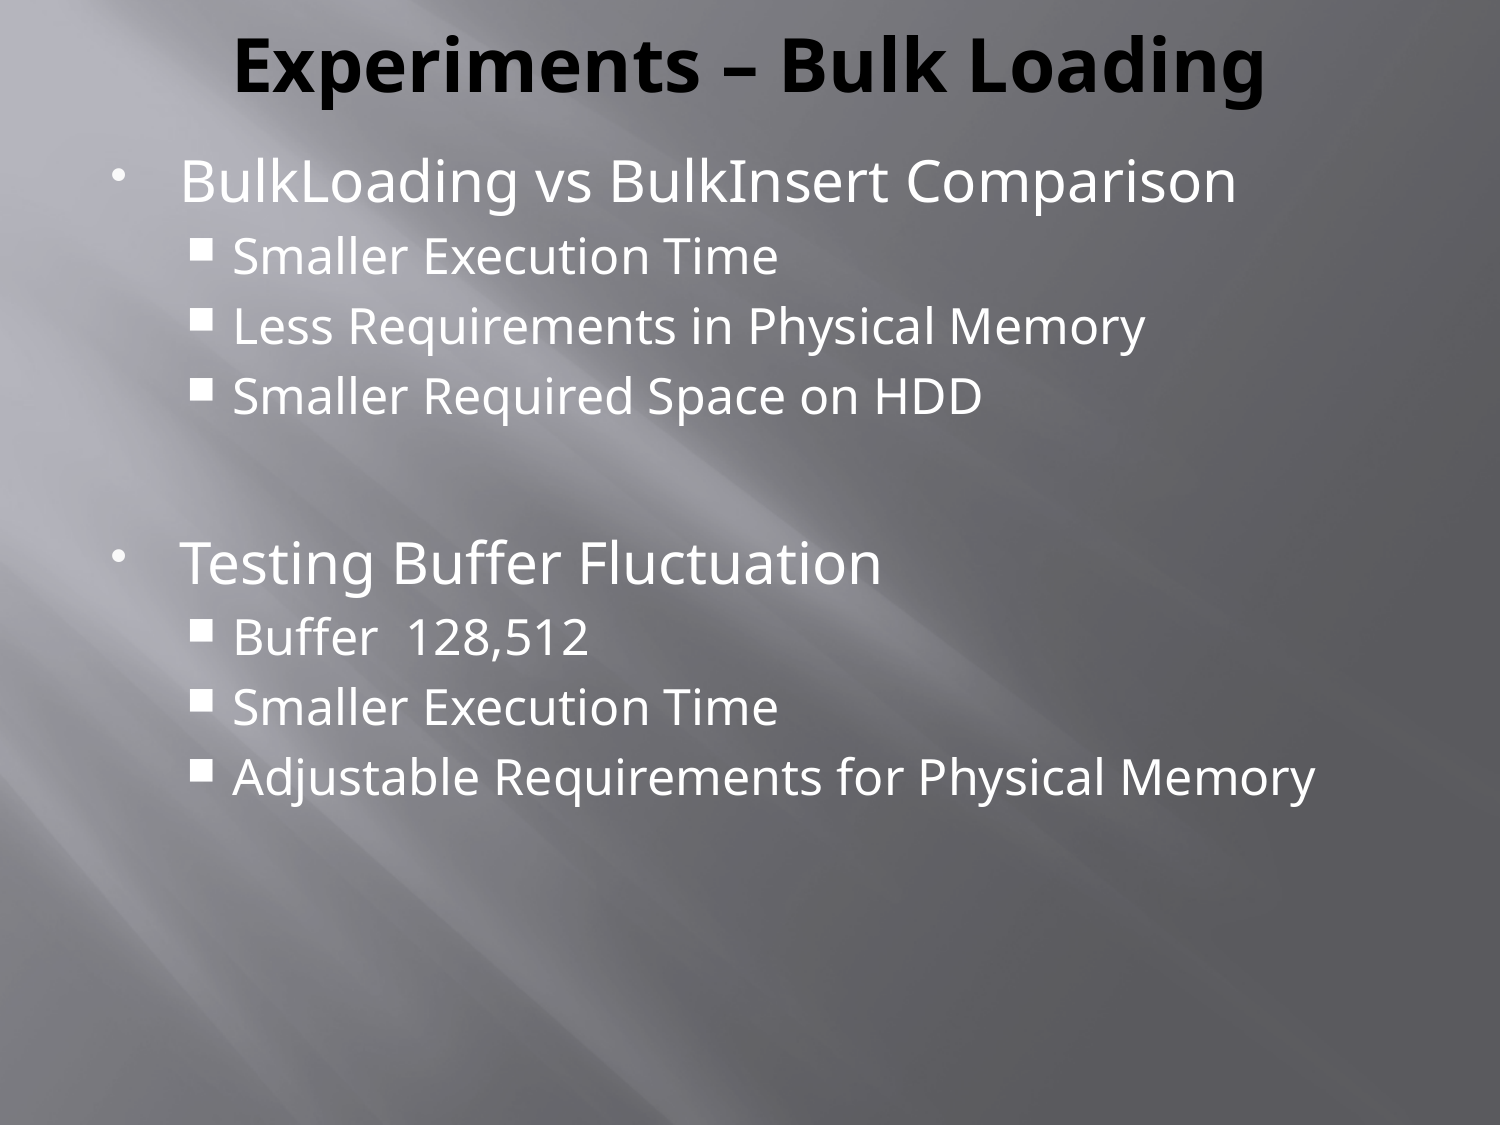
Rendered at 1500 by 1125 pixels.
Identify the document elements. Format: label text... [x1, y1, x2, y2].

list BulkLoading vs BulkInsert Comparison Smaller Execution Time Less Requirements in Physical Memory Smaller Required Space on HDD Testing Buffer Fluctuation Buffer 128,512 Smaller Execution Time Adjustable Requirements for Physical Memory [75, 137, 1425, 1035]
title Experiments – Bulk Loading [75, 0, 1425, 126]
